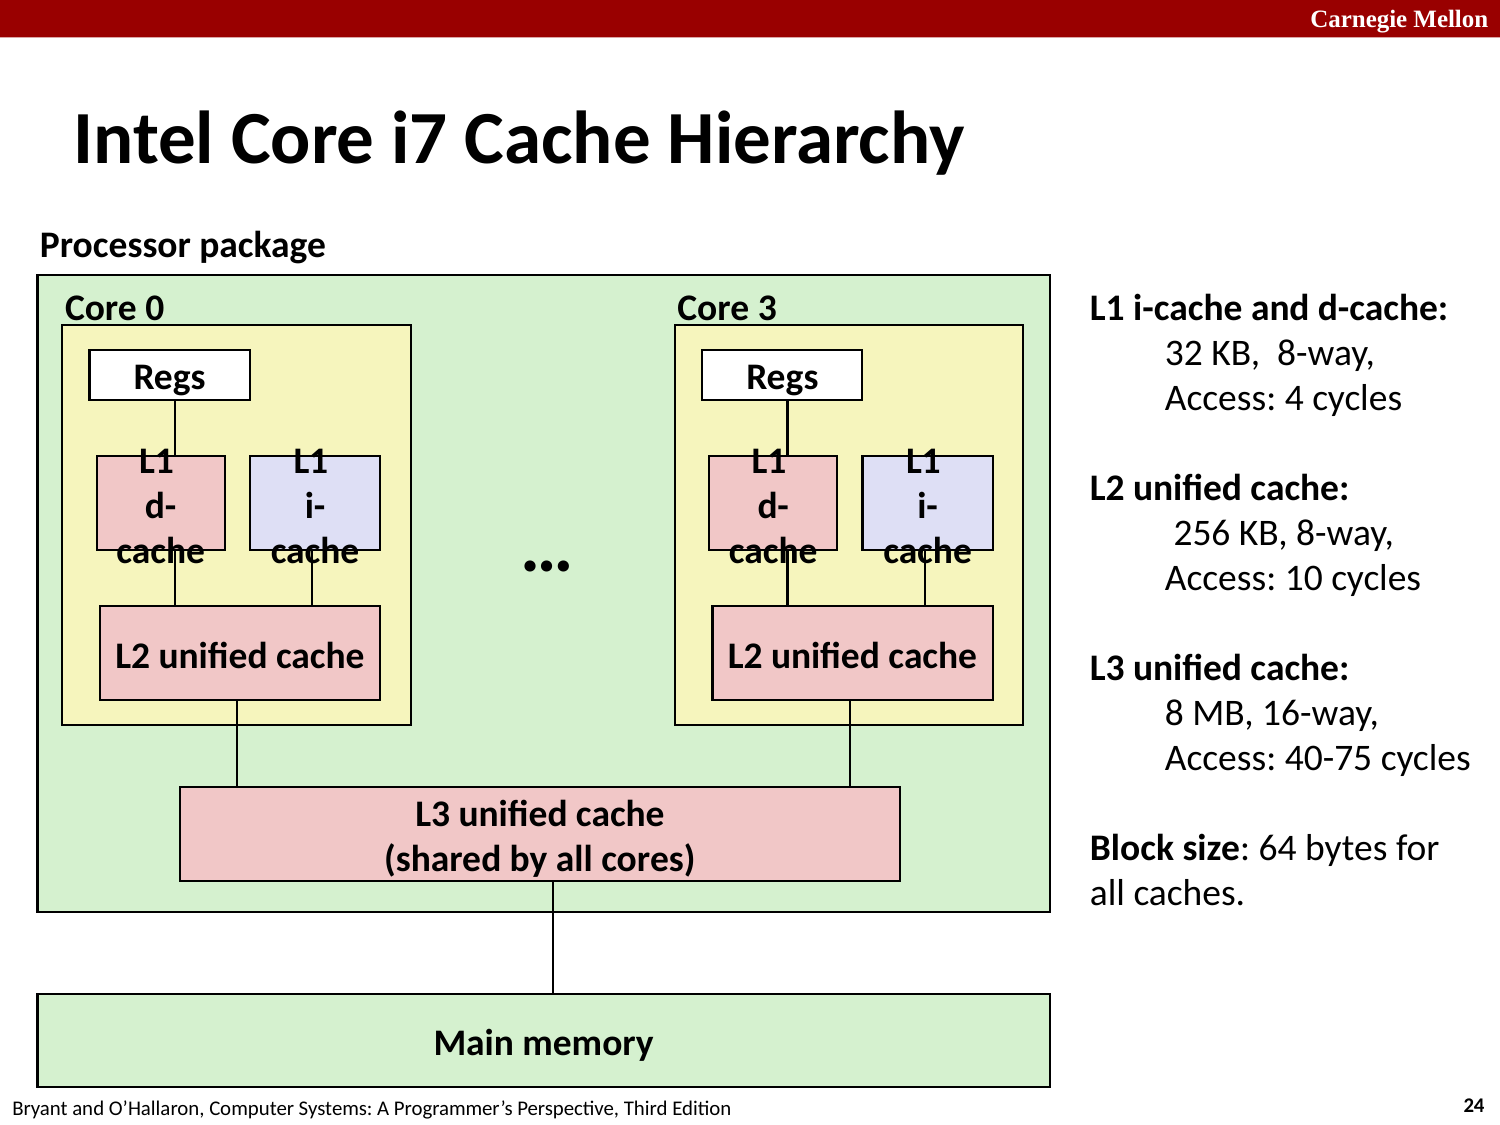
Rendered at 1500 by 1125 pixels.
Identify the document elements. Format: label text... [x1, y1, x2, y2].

text_box Regs [702, 350, 863, 400]
text_box Main memory [37, 993, 1050, 1088]
text_box [181, 275, 845, 787]
text_box Core 3 [662, 274, 793, 336]
title Intel Core i7 Cache Hierarchy [58, 71, 1304, 197]
text_box [674, 324, 1024, 725]
text_box Core 0 [50, 274, 181, 336]
text_box [62, 324, 411, 725]
text_box L1 i-cache [862, 456, 993, 550]
text_box L2 unified cache [712, 606, 993, 700]
text_box L1 i-cache [249, 456, 381, 550]
text_box L1 d-cache [709, 456, 838, 550]
text_box L3 unified cache (shared by all cores) [180, 787, 900, 882]
text_box L2 unified cache [99, 606, 381, 700]
text_box [554, 275, 1050, 913]
text_box … [487, 489, 607, 596]
text_box Processor package [24, 212, 344, 273]
text_box [37, 275, 552, 913]
text_box L1 d-cache [96, 456, 225, 550]
text_box Regs [89, 350, 250, 400]
text_box L1 i-cache and d-cache: 32 KB, 8-way, Access: 4 cycles L2 unified cache: 256 KB, 8-way, Access: 10 cycles L3 unified cache: 8 MB, 16-way, Access: 40-75 cycles Block size: 64 bytes for all caches. [1074, 275, 1488, 927]
